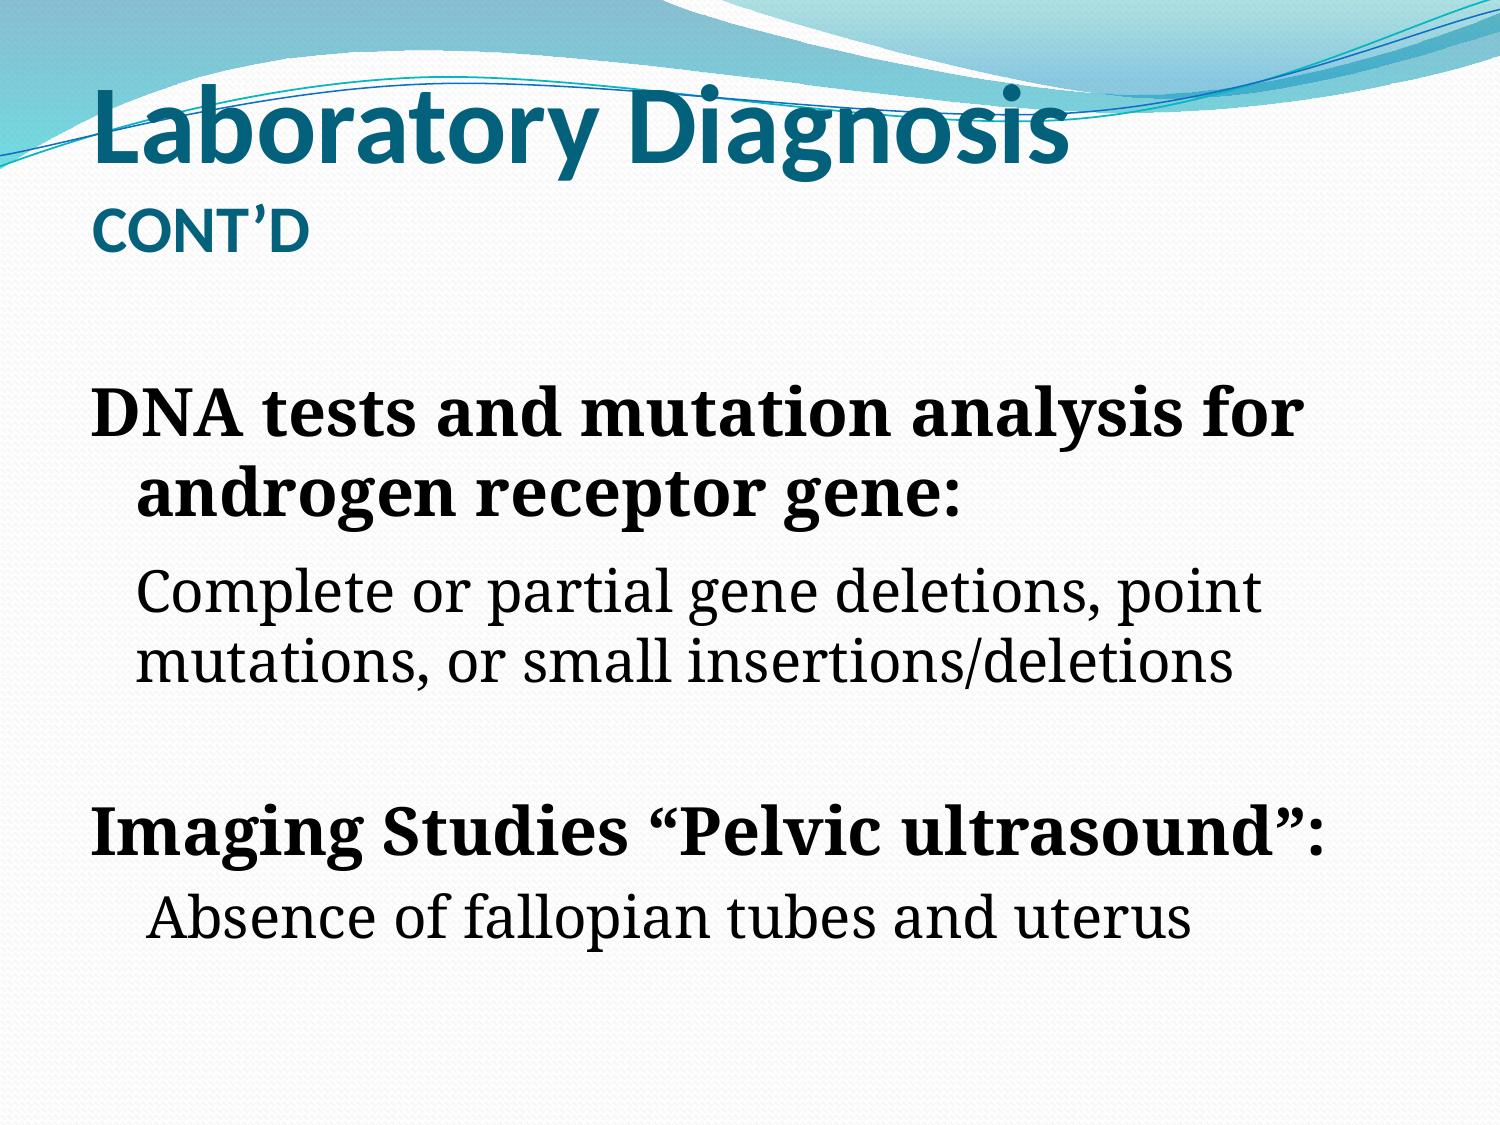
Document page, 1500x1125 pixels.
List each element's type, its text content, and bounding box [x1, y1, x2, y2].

title Laboratory Diagnosis CONT’D [74, 112, 1426, 266]
list DNA tests and mutation analysis for androgen receptor gene: Complete or partial gene deletions, point mutations, or small insertions/deletions Imaging Studies “Pelvic ultrasound”: Absence of fallopian tubes and uterus [74, 362, 1426, 1026]
